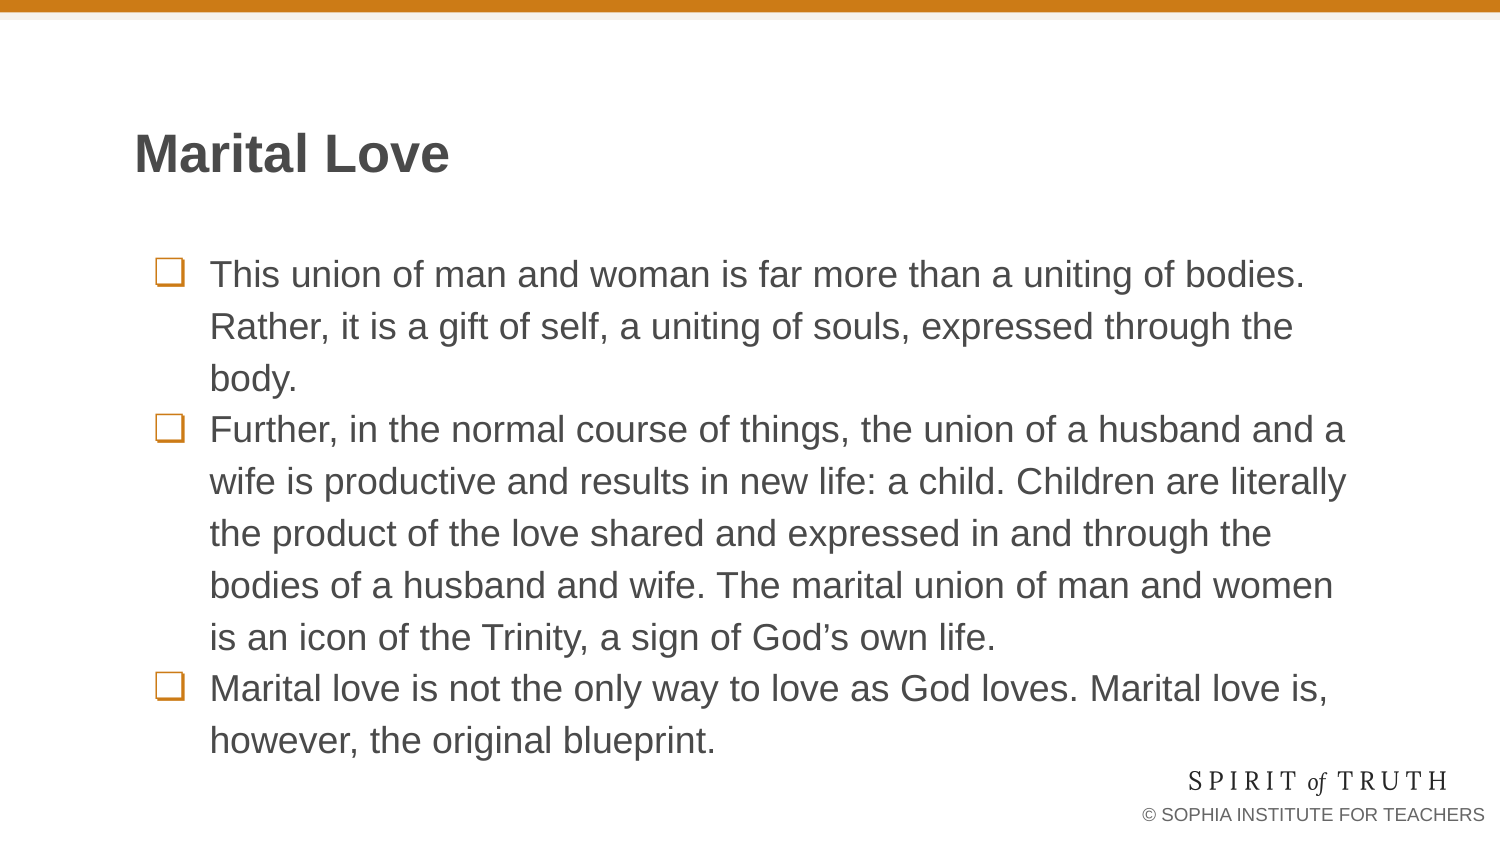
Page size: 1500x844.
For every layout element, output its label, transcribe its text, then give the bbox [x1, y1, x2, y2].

title Marital Love [119, 103, 1381, 192]
picture [1186, 768, 1449, 797]
list This union of man and woman is far more than a uniting of bodies. Rather, it is a gift of self, a uniting of souls, expressed through the body. Further, in the normal course of things, the union of a husband and a wife is productive and results in new life: a child. Children are literally the product of the love shared and expressed in and through the bodies of a husband and wife. The marital union of man and women is an icon of the Trinity, a sign of God’s own life. Marital love is not the only way to love as God loves. Marital love is, however, the original blueprint. [119, 228, 1381, 755]
